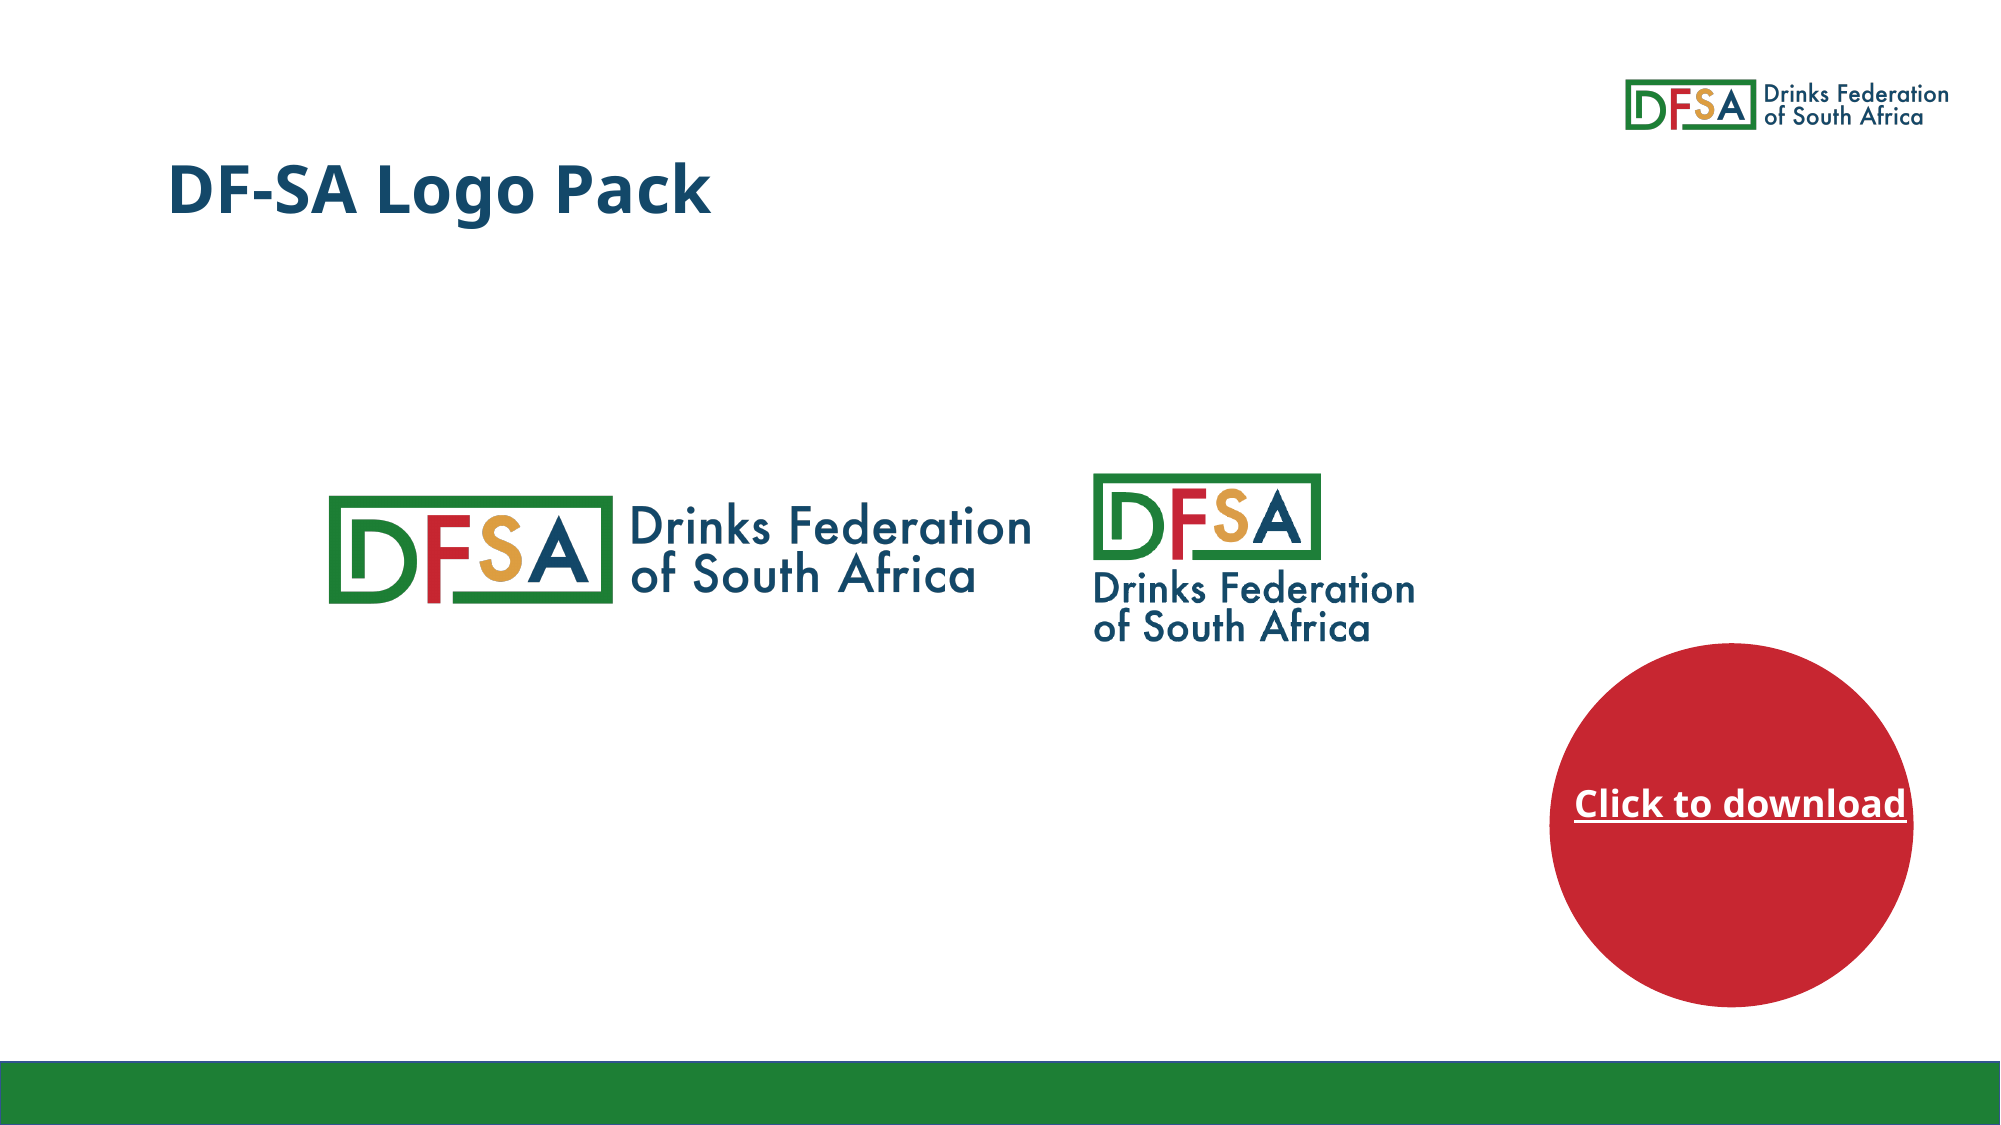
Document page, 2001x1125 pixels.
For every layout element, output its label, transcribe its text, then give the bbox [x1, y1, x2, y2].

text_box [1548, 811, 1915, 1009]
text_box DF-SA Logo Pack [151, 127, 1795, 234]
text_box [0, 1061, 2000, 1125]
text_box [1556, 642, 1907, 772]
text_box Click to download [1549, 772, 1932, 839]
picture [1067, 424, 1437, 706]
picture [317, 484, 1036, 621]
picture [1619, 74, 1951, 138]
